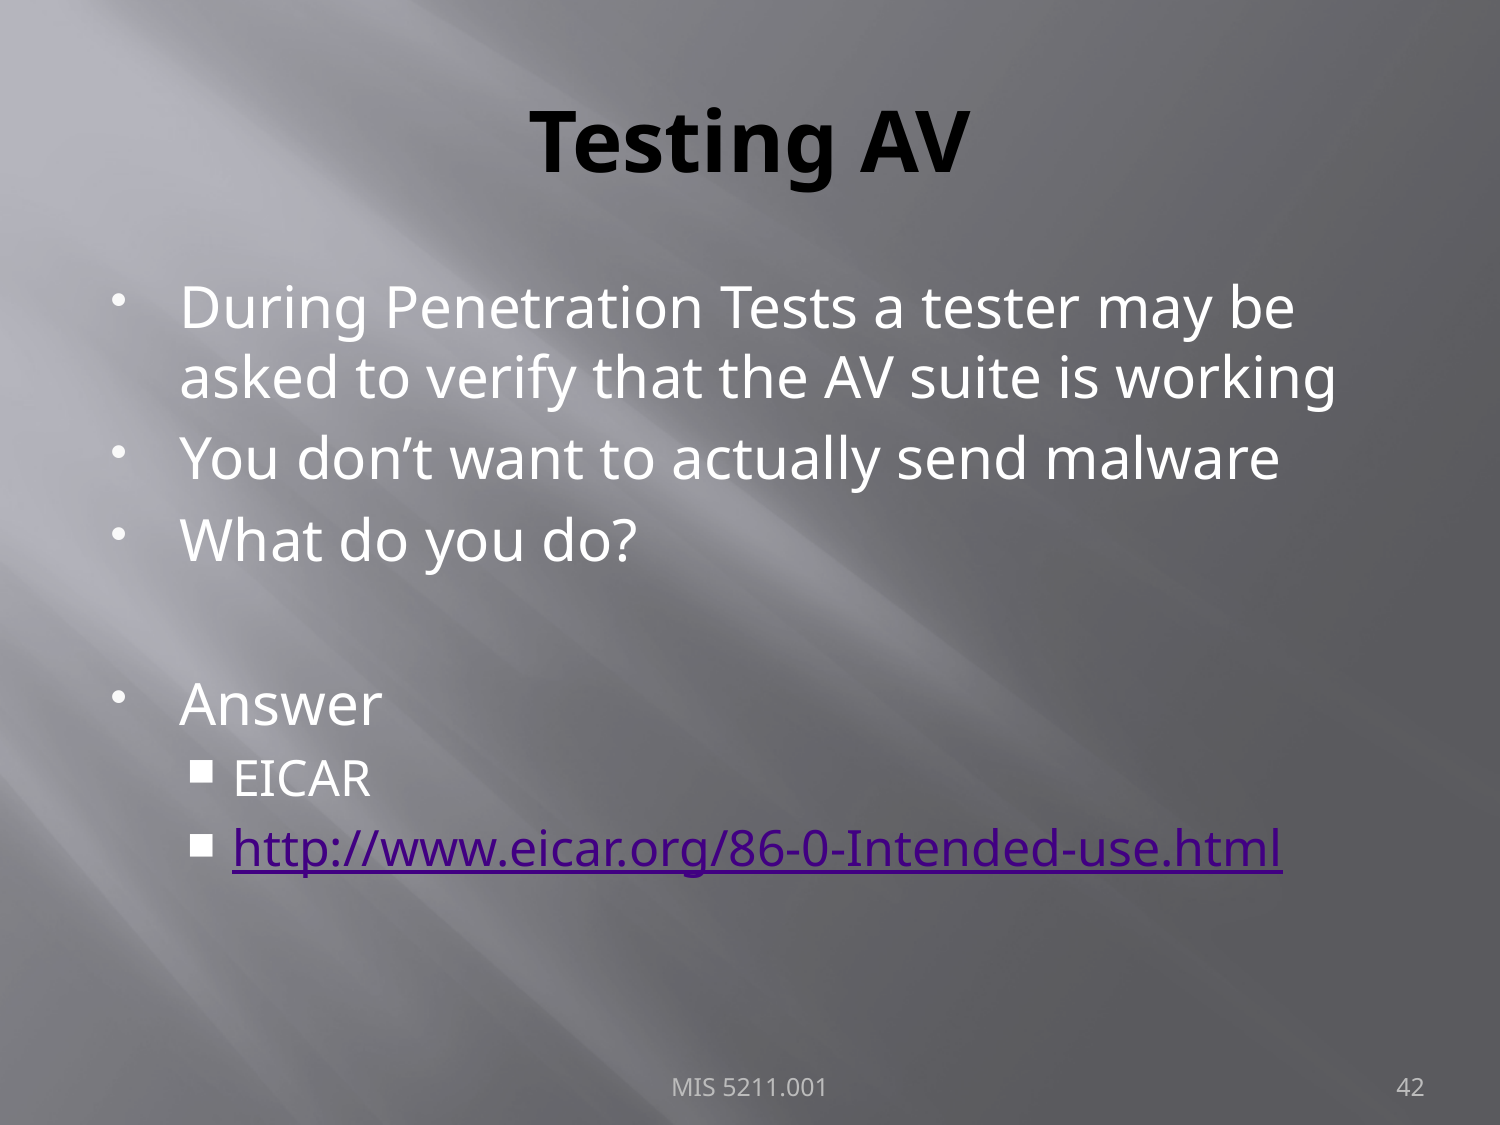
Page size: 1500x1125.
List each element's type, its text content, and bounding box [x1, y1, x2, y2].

list During Penetration Tests a tester may be asked to verify that the AV suite is working You don’t want to actually send malware What do you do? Answer EICAR http://www.eicar.org/86-0-Intended-use.html [75, 262, 1425, 1035]
slide_number 42 [1299, 1052, 1425, 1113]
title Testing AV [75, 45, 1425, 233]
footer MIS 5211.001 [512, 1052, 988, 1113]
